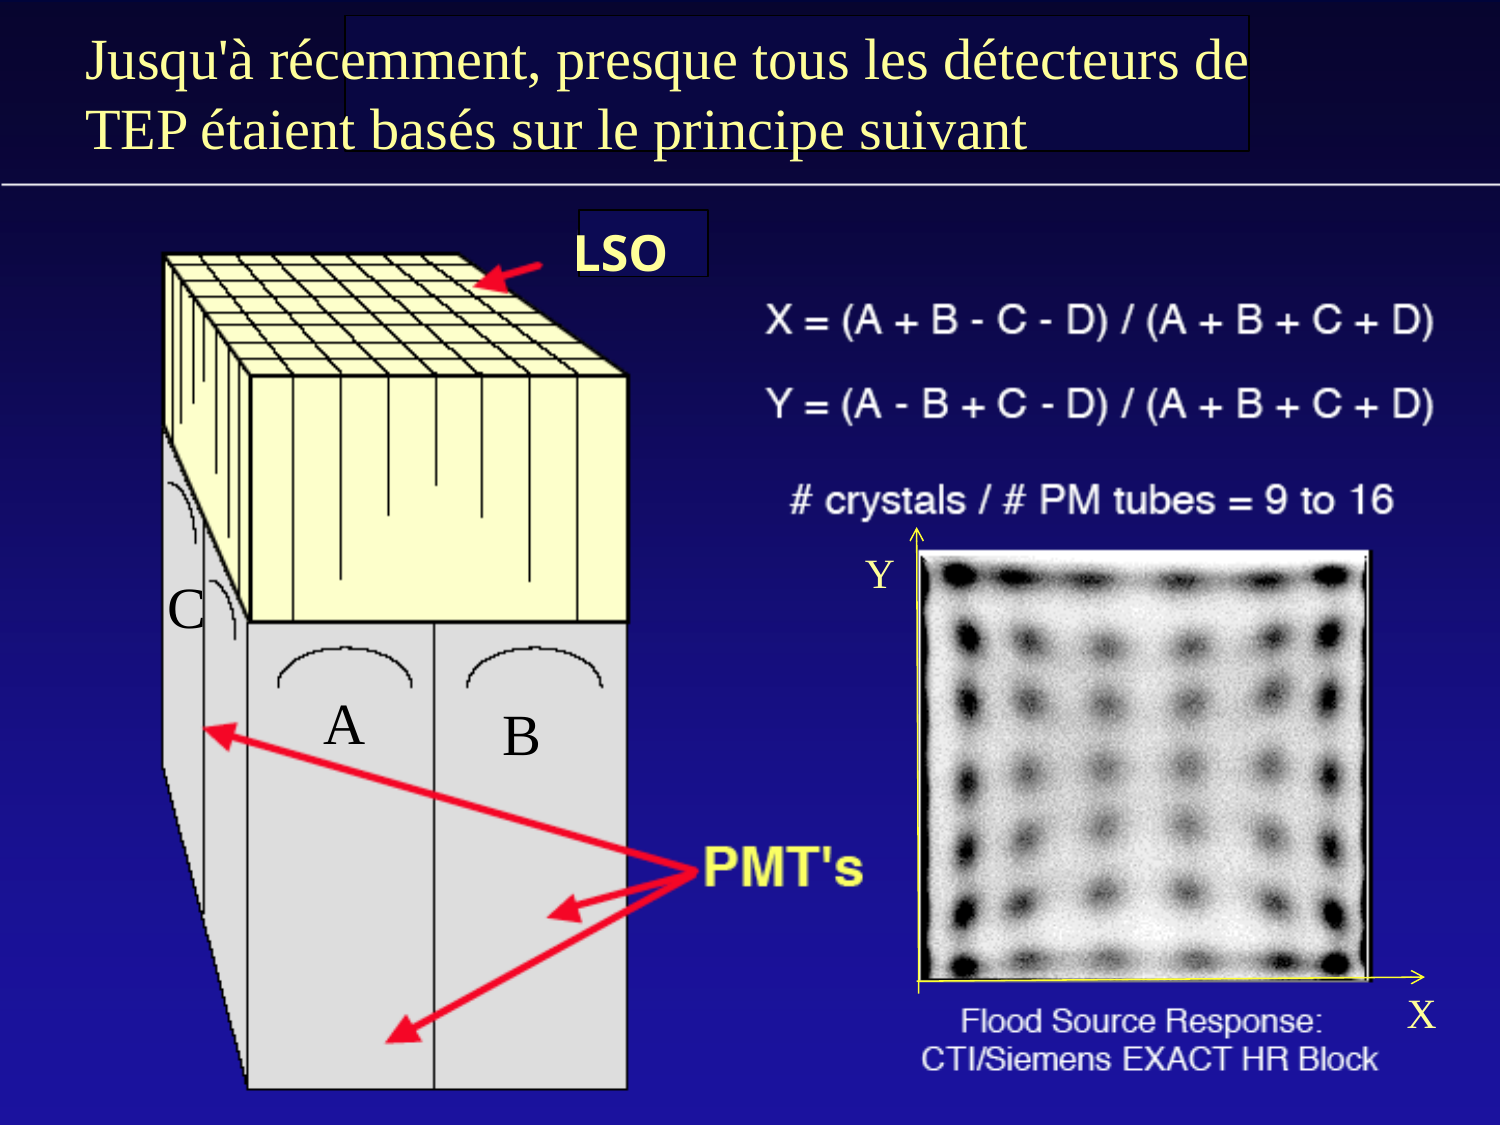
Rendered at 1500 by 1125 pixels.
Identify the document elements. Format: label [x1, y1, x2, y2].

text_box [916, 976, 1426, 982]
picture [0, 1, 1500, 1125]
